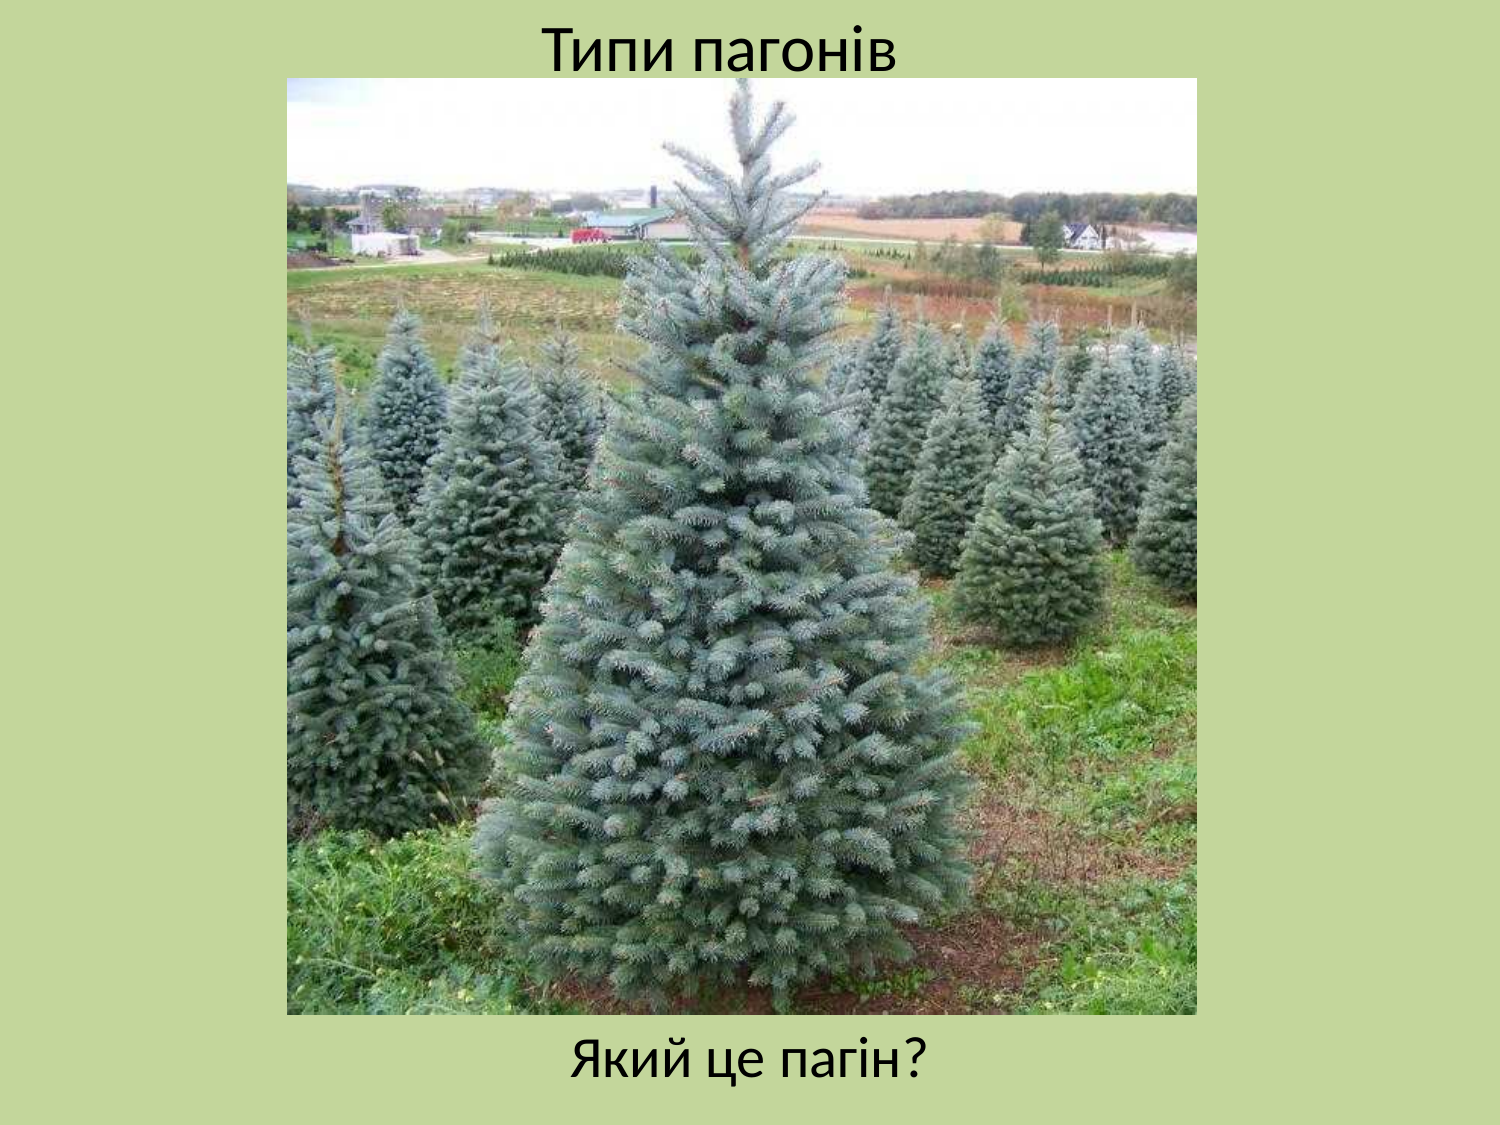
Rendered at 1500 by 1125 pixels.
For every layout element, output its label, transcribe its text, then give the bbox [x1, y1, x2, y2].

list Який це пагін? [75, 1011, 1425, 1125]
picture [287, 77, 1198, 1016]
title Типи пагонів [75, 0, 1425, 90]
